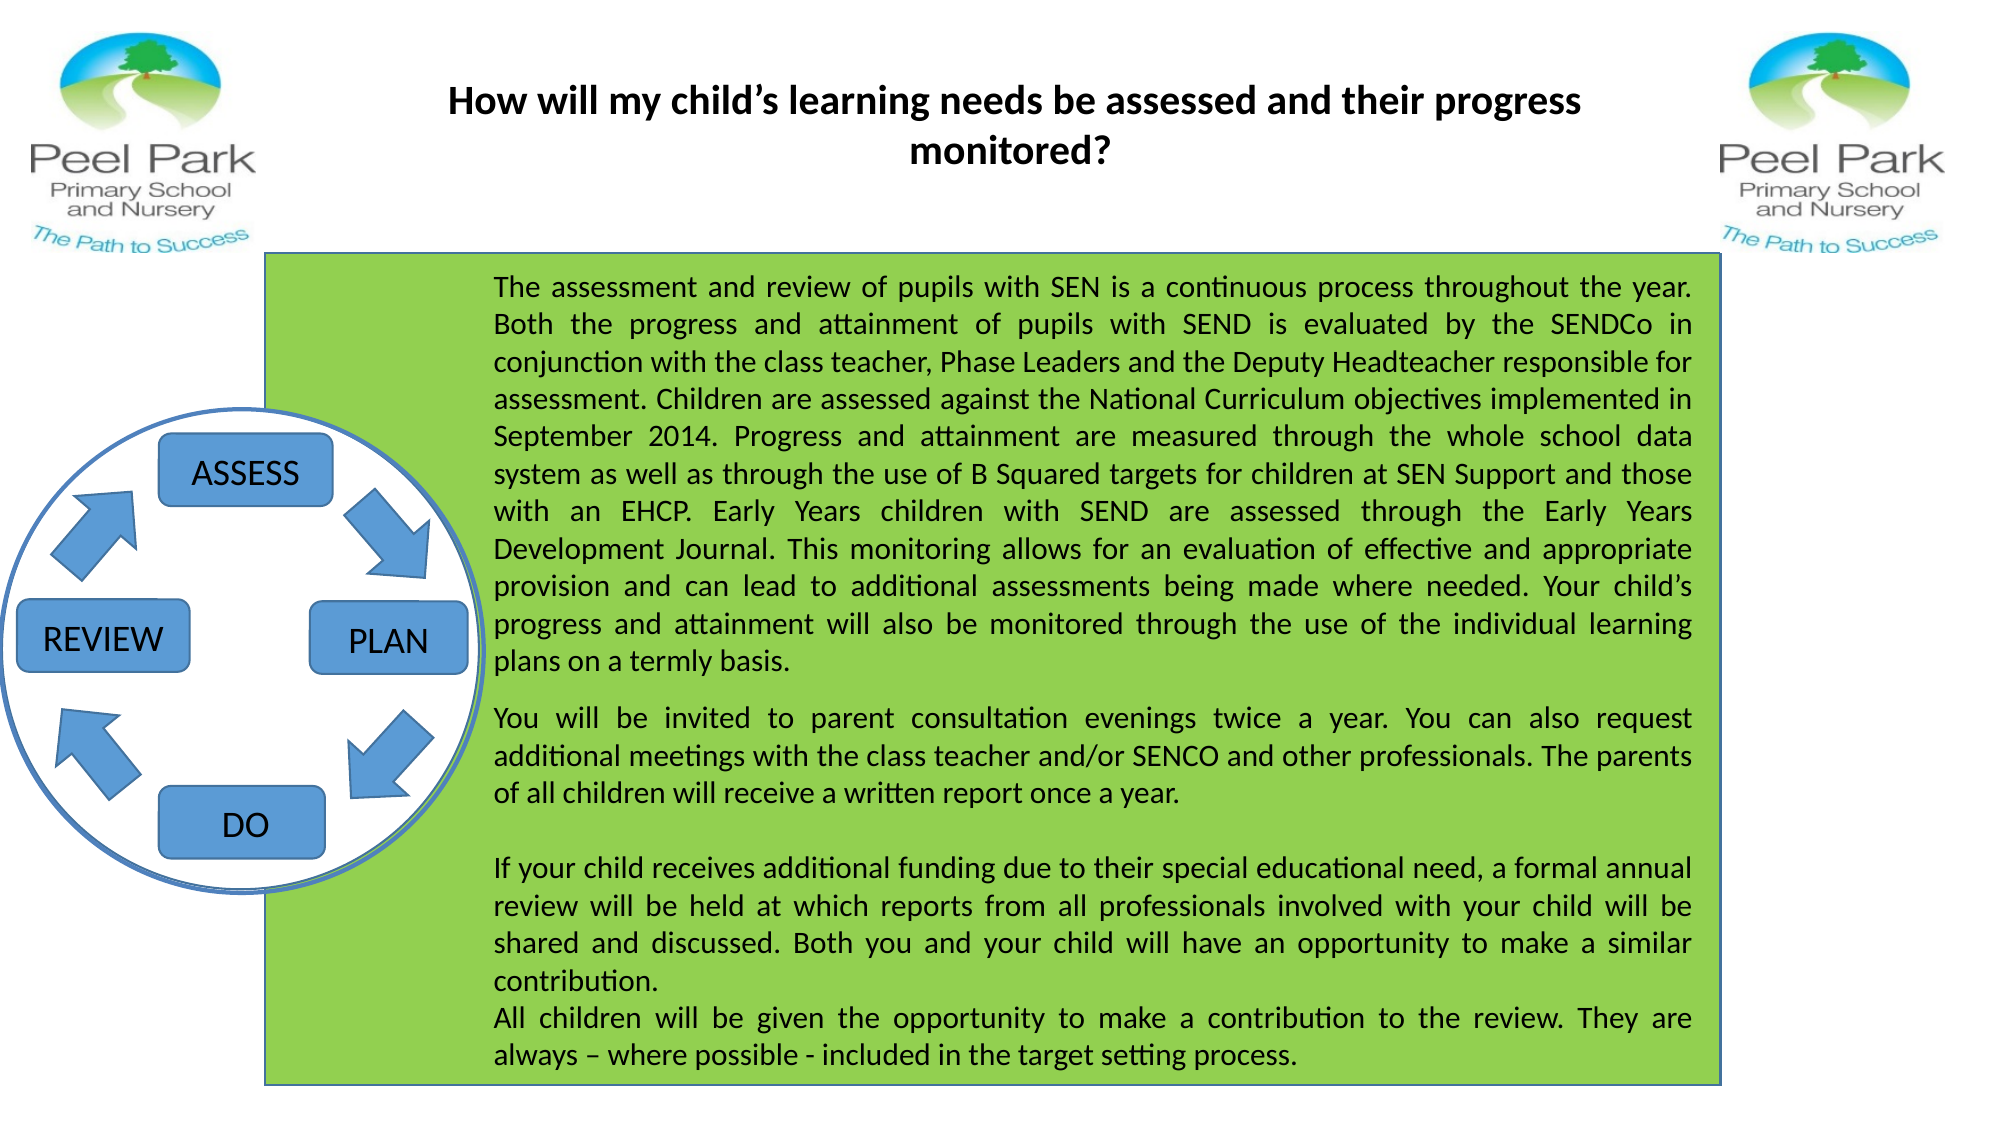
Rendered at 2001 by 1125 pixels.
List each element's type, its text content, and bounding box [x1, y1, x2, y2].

text_box The assessment and review of pupils with SEN is a continuous process throughout the year. Both the progress and attainment of pupils with SEND is evaluated by the SENDCo in conjunction with the class teacher, Phase Leaders and the Deputy Headteacher responsible for assessment. Children are assessed against the National Curriculum objectives implemented in September 2014. Progress and attainment are measured through the whole school data system as well as through the use of B Squared targets for children at SEN Support and those with an EHCP. Early Years children with SEND are assessed through the Early Years Development Journal. This monitoring allows for an evaluation of effective and appropriate provision and can lead to additional assessments being made where needed. Your child’s progress and attainment will also be monitored through the use of the individual learning plans on a termly basis. You will be invited to parent consultation evenings twice a year. You can also request additional meetings with the class teacher and/or SENCO and other professionals. The parents of all children will receive a written report once a year. If your child receives additional funding due to their special educational need, a formal annual review will be held at which reports from all professionals involved with your child will be shared and discussed. Both you and your child will have an opportunity to make a similar contribution. All children will be given the opportunity to make a contribution to the review. They are always – where possible - included in the target setting process. [478, 258, 1710, 1080]
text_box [0, 409, 484, 893]
text_box [264, 252, 1722, 1086]
text_box How will my child’s learning needs be assessed and their progress monitored? [424, 65, 1607, 180]
picture [31, 31, 256, 254]
picture [1720, 31, 1945, 254]
